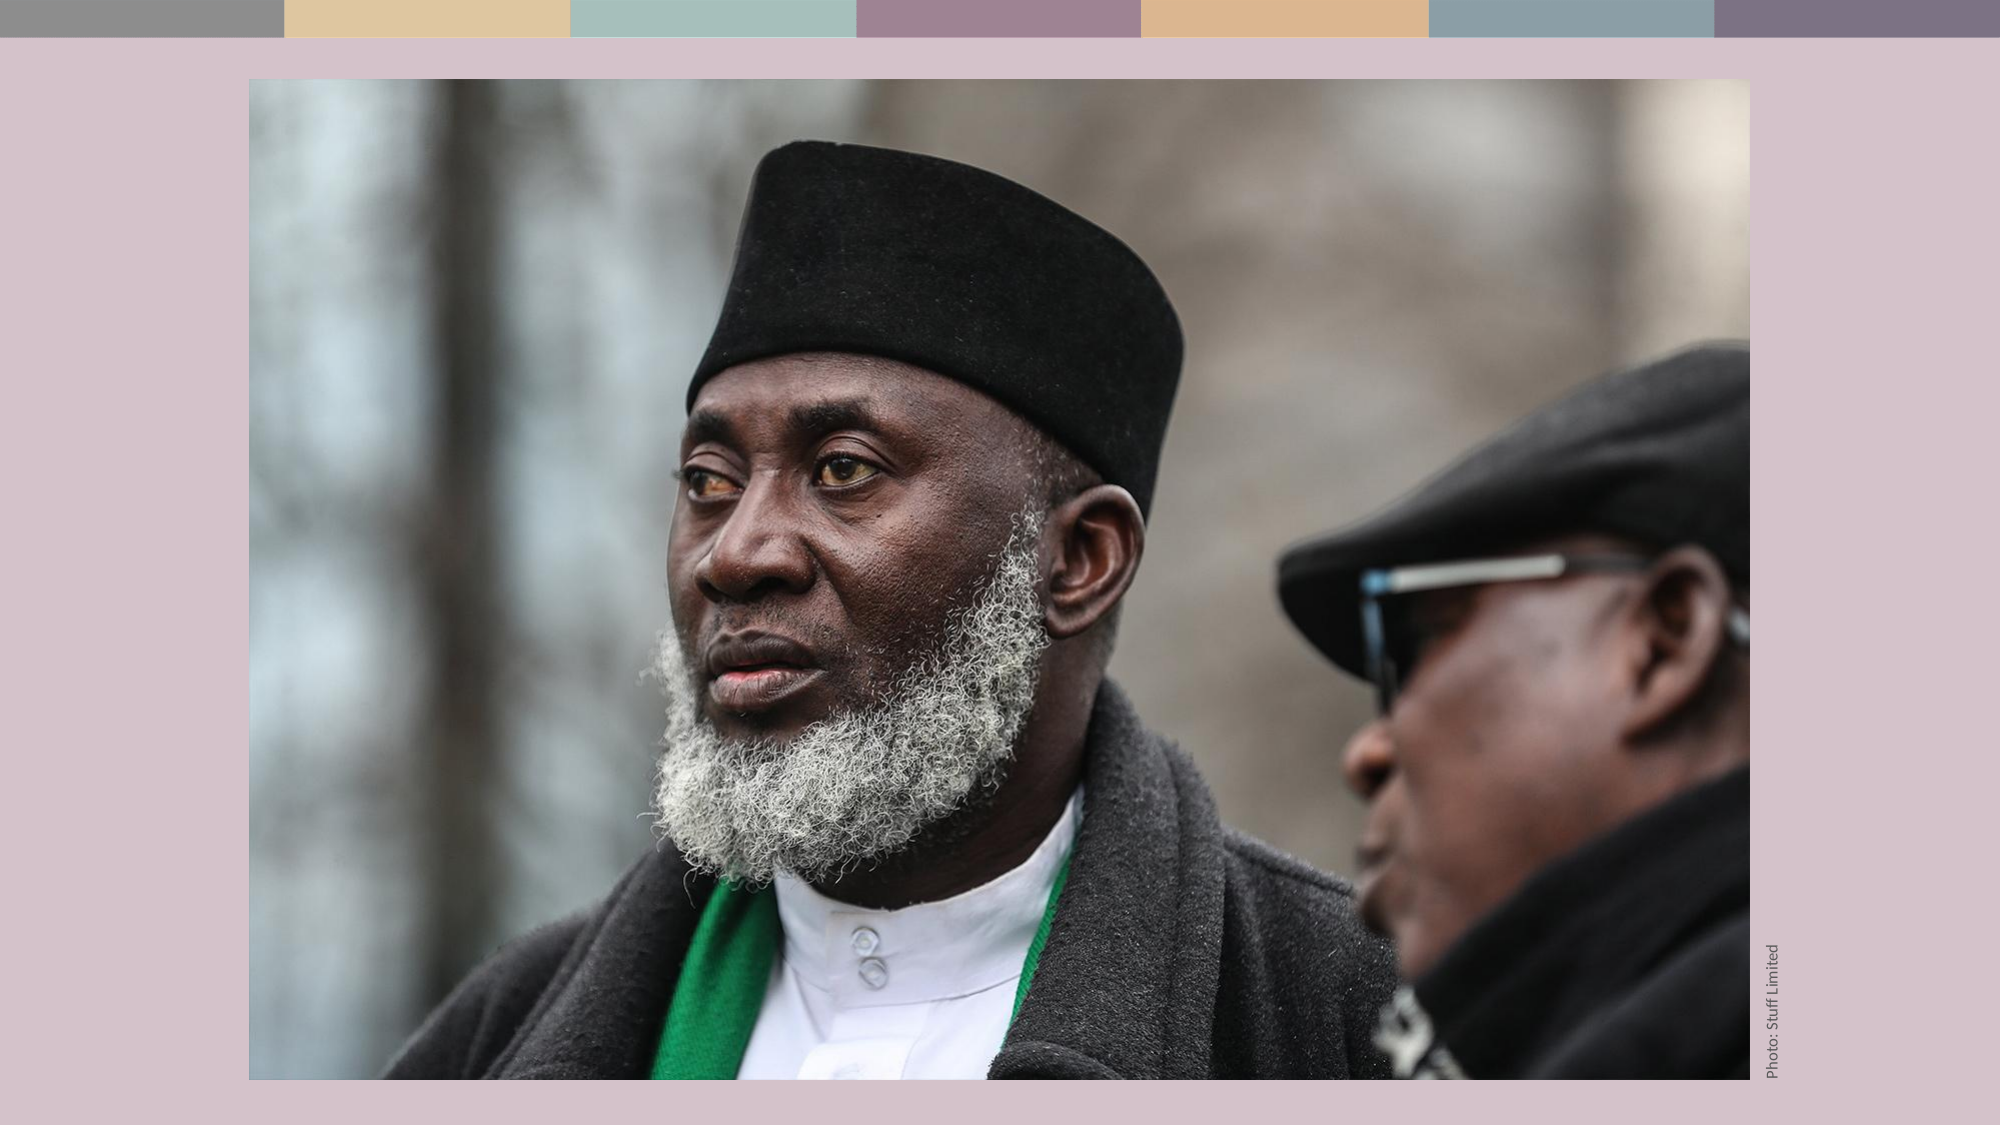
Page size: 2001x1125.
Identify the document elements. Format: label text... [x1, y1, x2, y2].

picture [249, 79, 1751, 1081]
picture [0, 0, 2000, 38]
text_box Photo: Stuff Limited [1753, 686, 1789, 1095]
